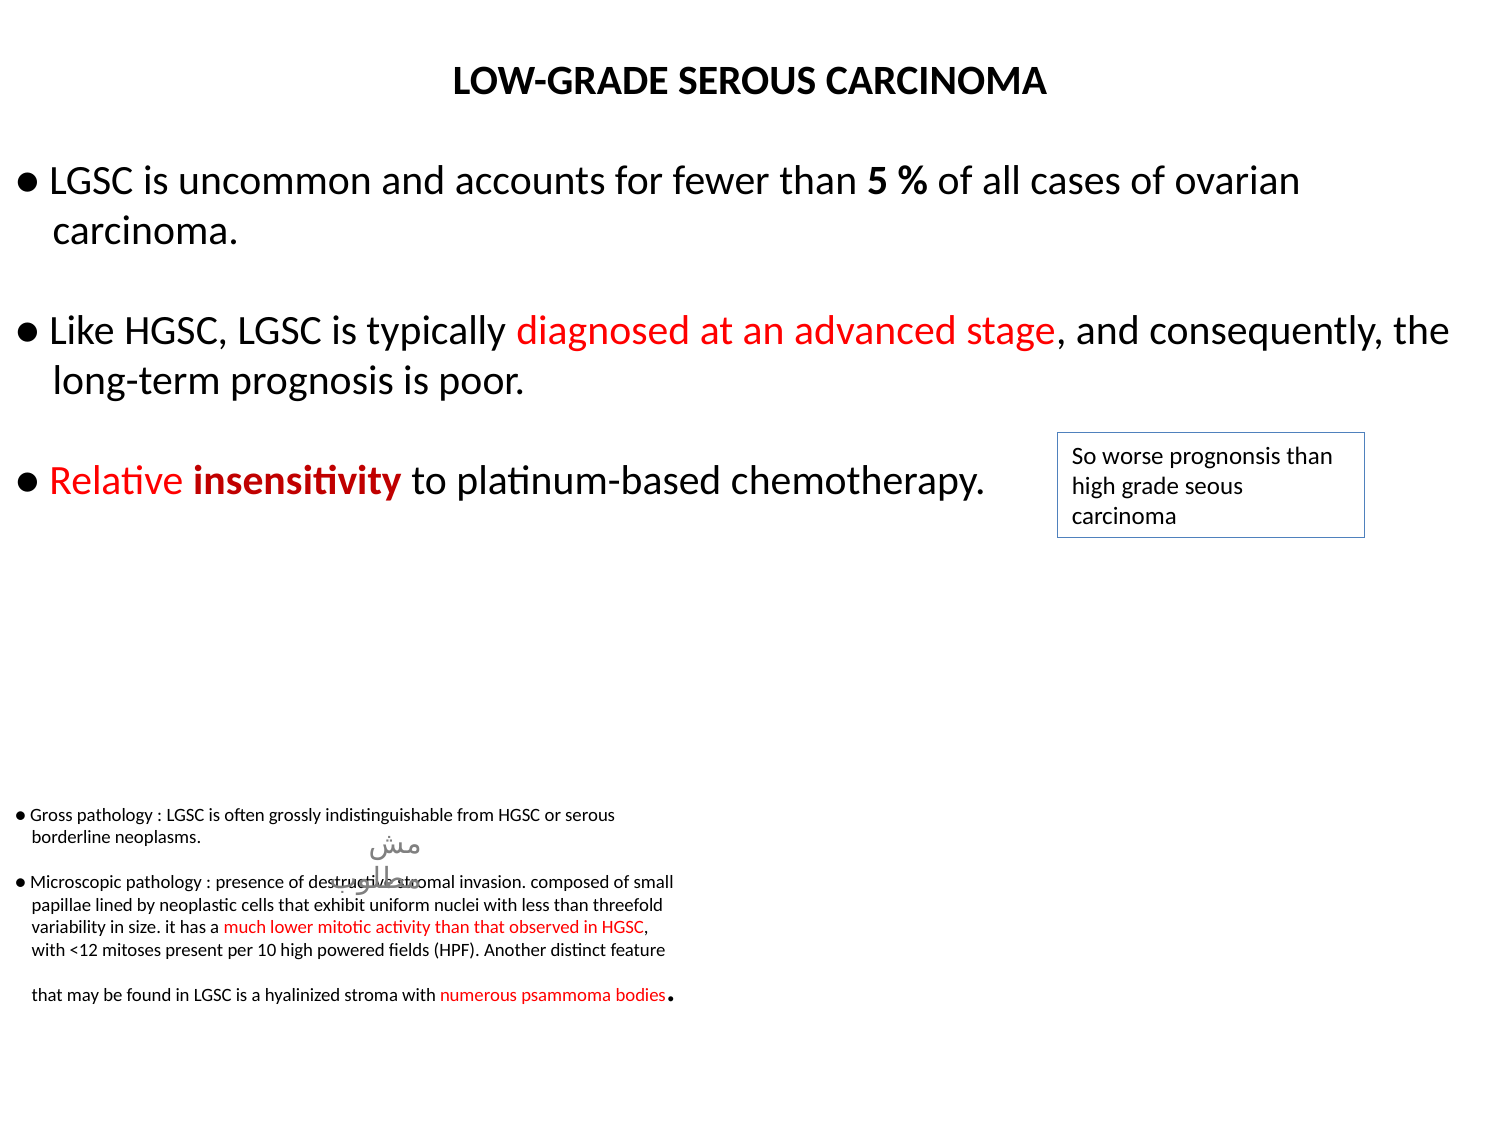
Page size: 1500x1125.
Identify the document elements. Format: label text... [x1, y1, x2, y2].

text_box LOW-GRADE SEROUS CARCINOMA ● LGSC is uncommon and accounts for fewer than 5 % of all cases of ovarian carcinoma. ● Like HGSC, LGSC is typically diagnosed at an advanced stage, and consequently, the long-term prognosis is poor. ● Relative insensitivity to platinum-based chemotherapy. ● Gross pathology : LGSC is often grossly indistinguishable from HGSC or serous borderline neoplasms. ● Microscopic pathology : presence of destructive stromal invasion. composed of small papillae lined by neoplastic cells that exhibit uniform nuclei with less than threefold variability in size. it has a much lower mitotic activity than that observed in HGSC, with <12 mitoses present per 10 high powered fields (HPF). Another distinct feature that may be found in LGSC is a hyalinized stroma with numerous psammoma bodies. [0, 0, 1500, 1018]
text_box So worse prognonsis than high grade seous carcinoma [1057, 432, 1365, 538]
text_box مش مطلوب [256, 817, 437, 902]
